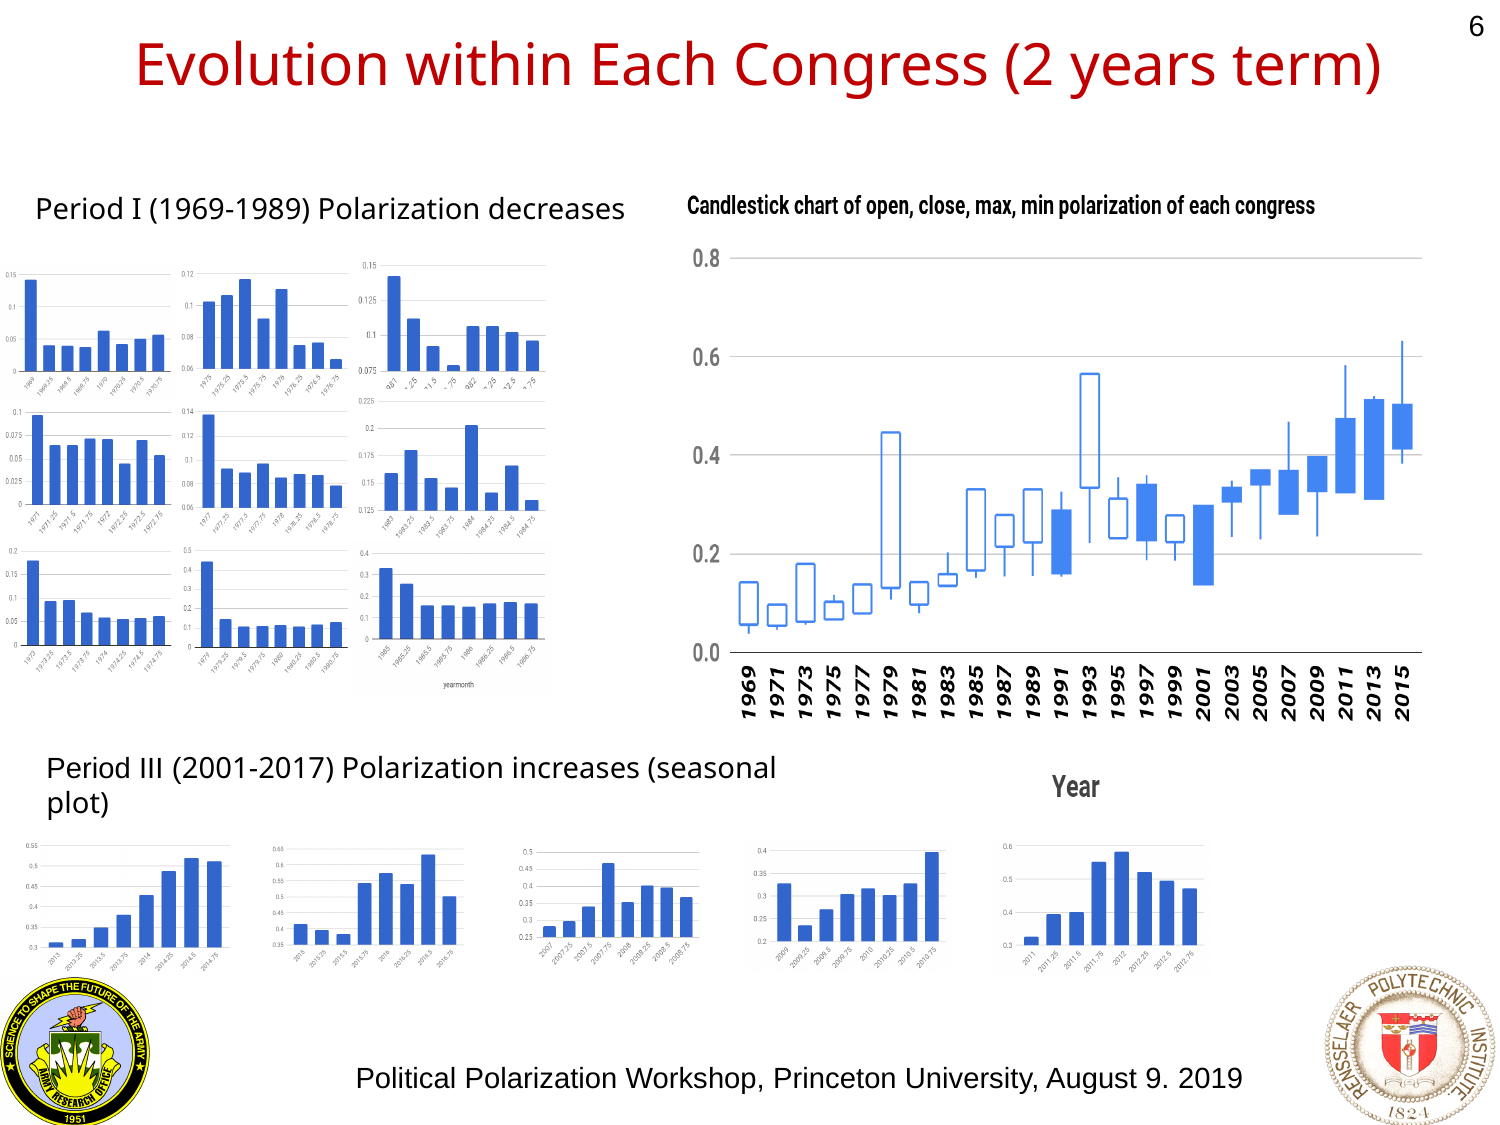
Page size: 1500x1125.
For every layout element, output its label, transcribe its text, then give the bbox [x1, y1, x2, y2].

picture [512, 842, 705, 970]
text_box Period III (2001-2017) Polarization increases (seasonal plot) [31, 734, 656, 797]
picture [0, 834, 237, 1125]
picture [1322, 963, 1498, 1125]
text_box Political Polarization Workshop, Princeton University, August 9. 2019 [340, 1051, 1260, 1102]
picture [661, 175, 1447, 978]
picture [0, 253, 551, 697]
title Evolution within Each Congress (2 years term) [31, 12, 1487, 138]
text_box Period I (1969-1989) Polarization decreases [20, 175, 660, 238]
text_box 6 [1453, 0, 1500, 50]
picture [266, 838, 471, 974]
